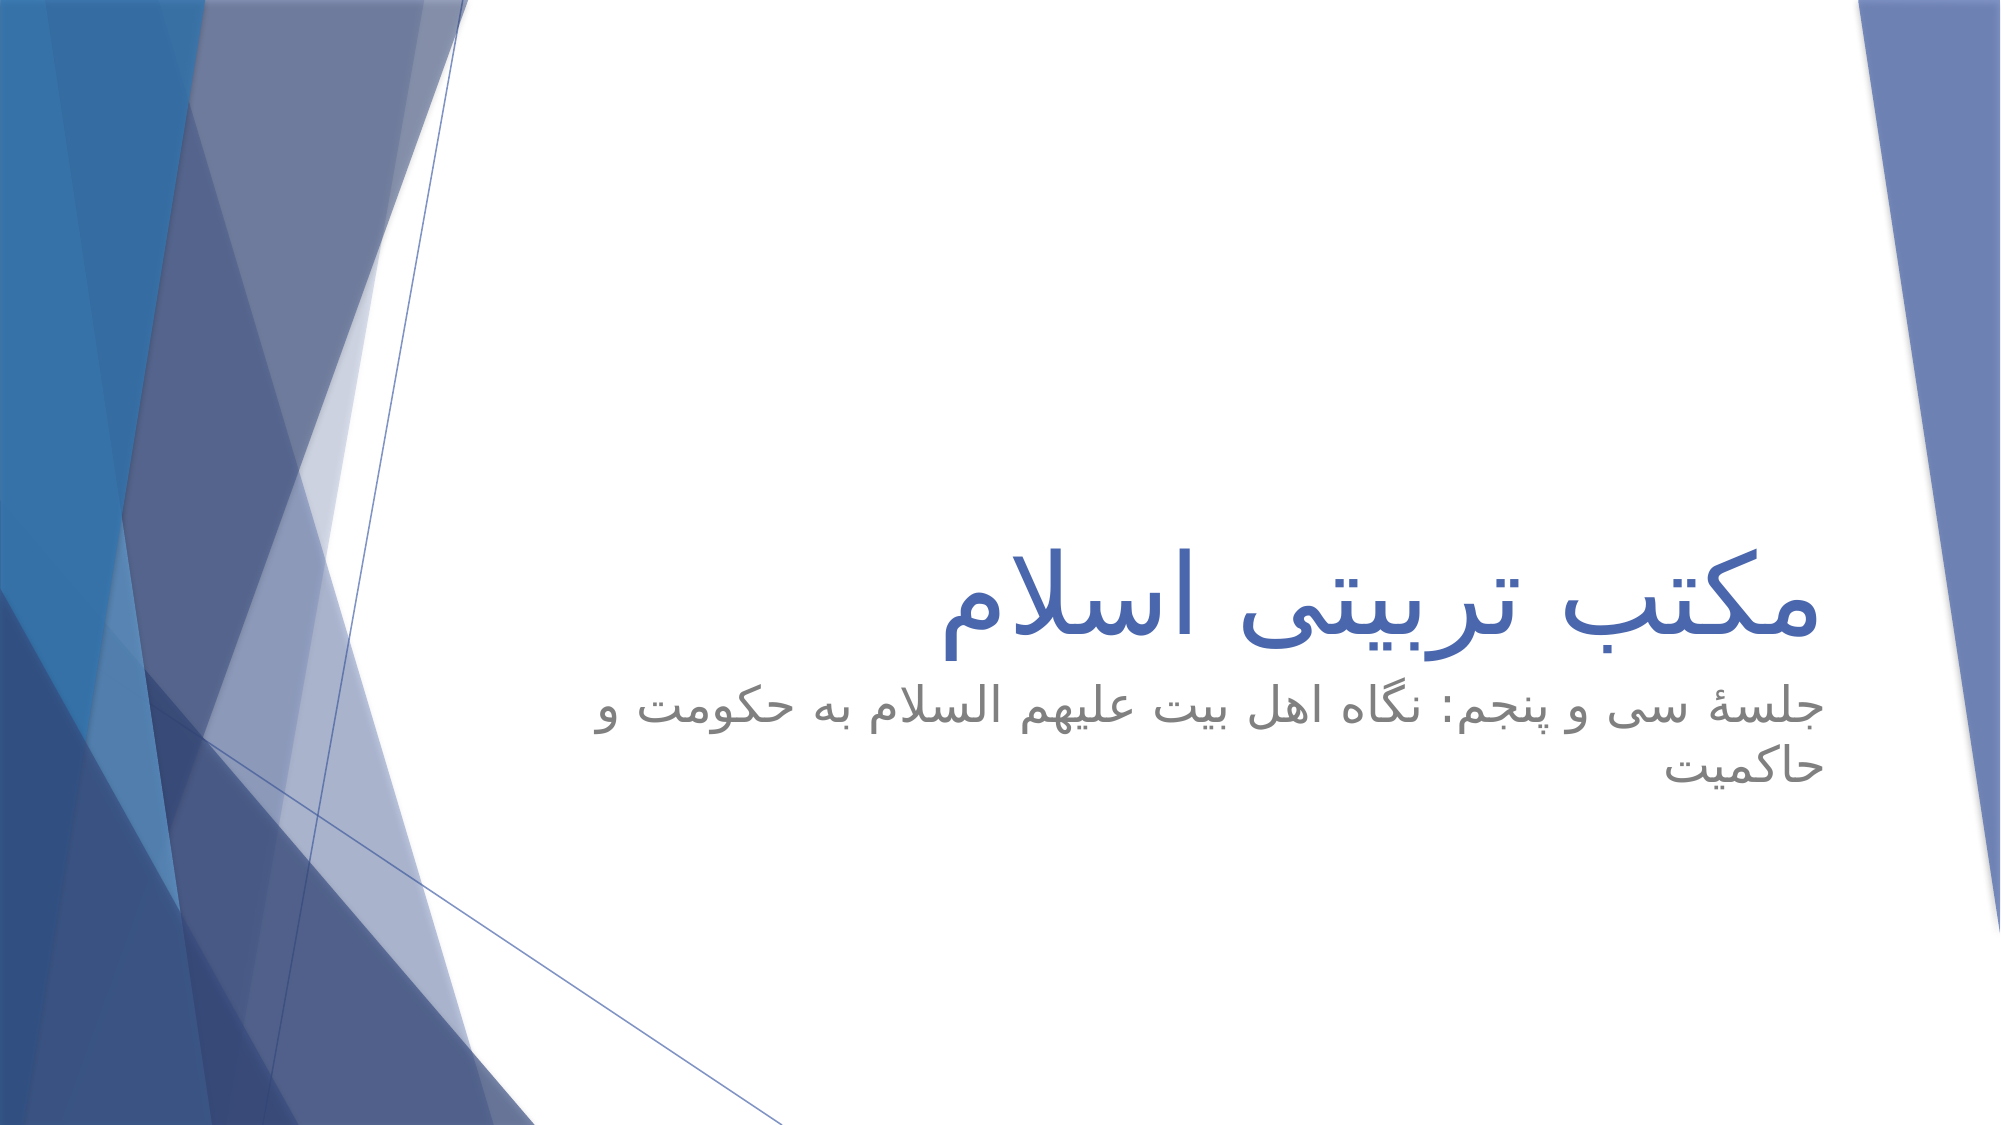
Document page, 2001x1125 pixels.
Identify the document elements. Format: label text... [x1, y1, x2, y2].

title مکتب تربیتی اسلام [500, 394, 1842, 664]
subtitle جلسۀ سی و پنجم: نگاه اهل بیت علیهم السلام به حکومت و حاکمیت [500, 664, 1842, 845]
